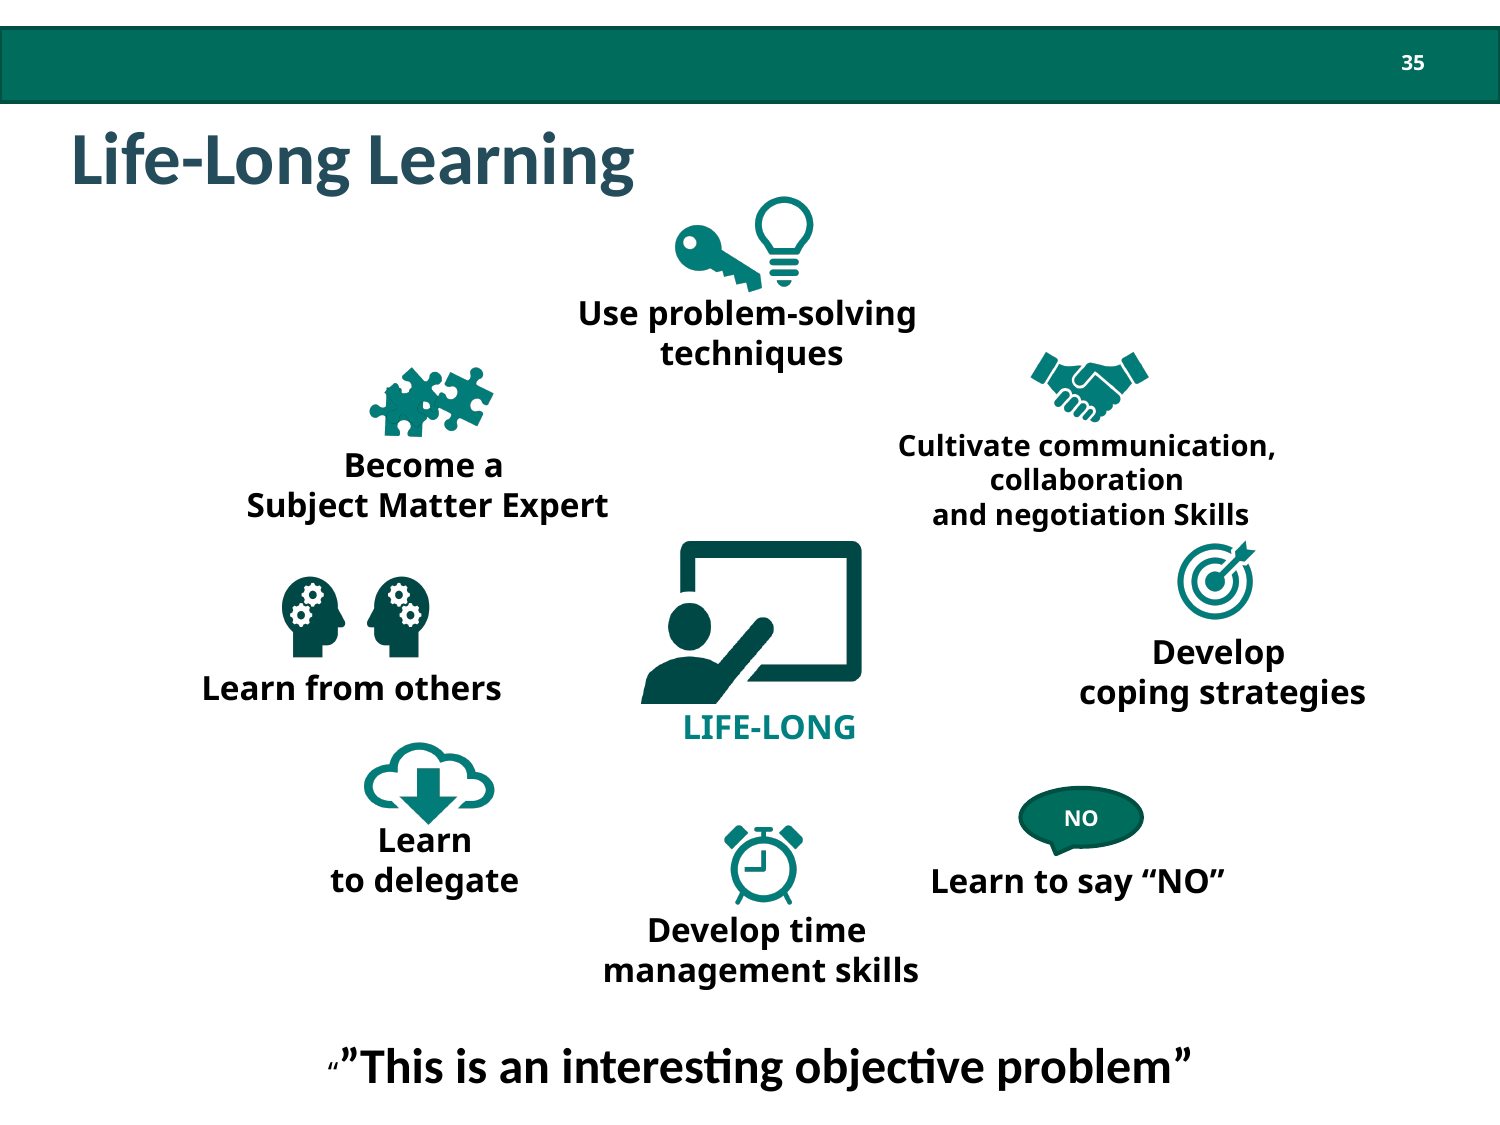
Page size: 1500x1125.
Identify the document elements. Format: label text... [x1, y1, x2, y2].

slide_number 35 [1386, 44, 1453, 83]
text_box [0, 868, 593, 986]
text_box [1072, 532, 1374, 720]
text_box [919, 787, 1235, 909]
text_box [929, 868, 1500, 986]
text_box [194, 570, 509, 716]
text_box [319, 727, 539, 908]
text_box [893, 322, 1289, 541]
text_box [598, 807, 924, 999]
title Life-Long Learning [56, 104, 1426, 230]
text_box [239, 351, 617, 533]
text_box [0, 26, 1500, 104]
text_box “”This is an interesting objective problem” [181, 1026, 1341, 1101]
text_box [568, 190, 936, 382]
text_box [630, 487, 872, 757]
